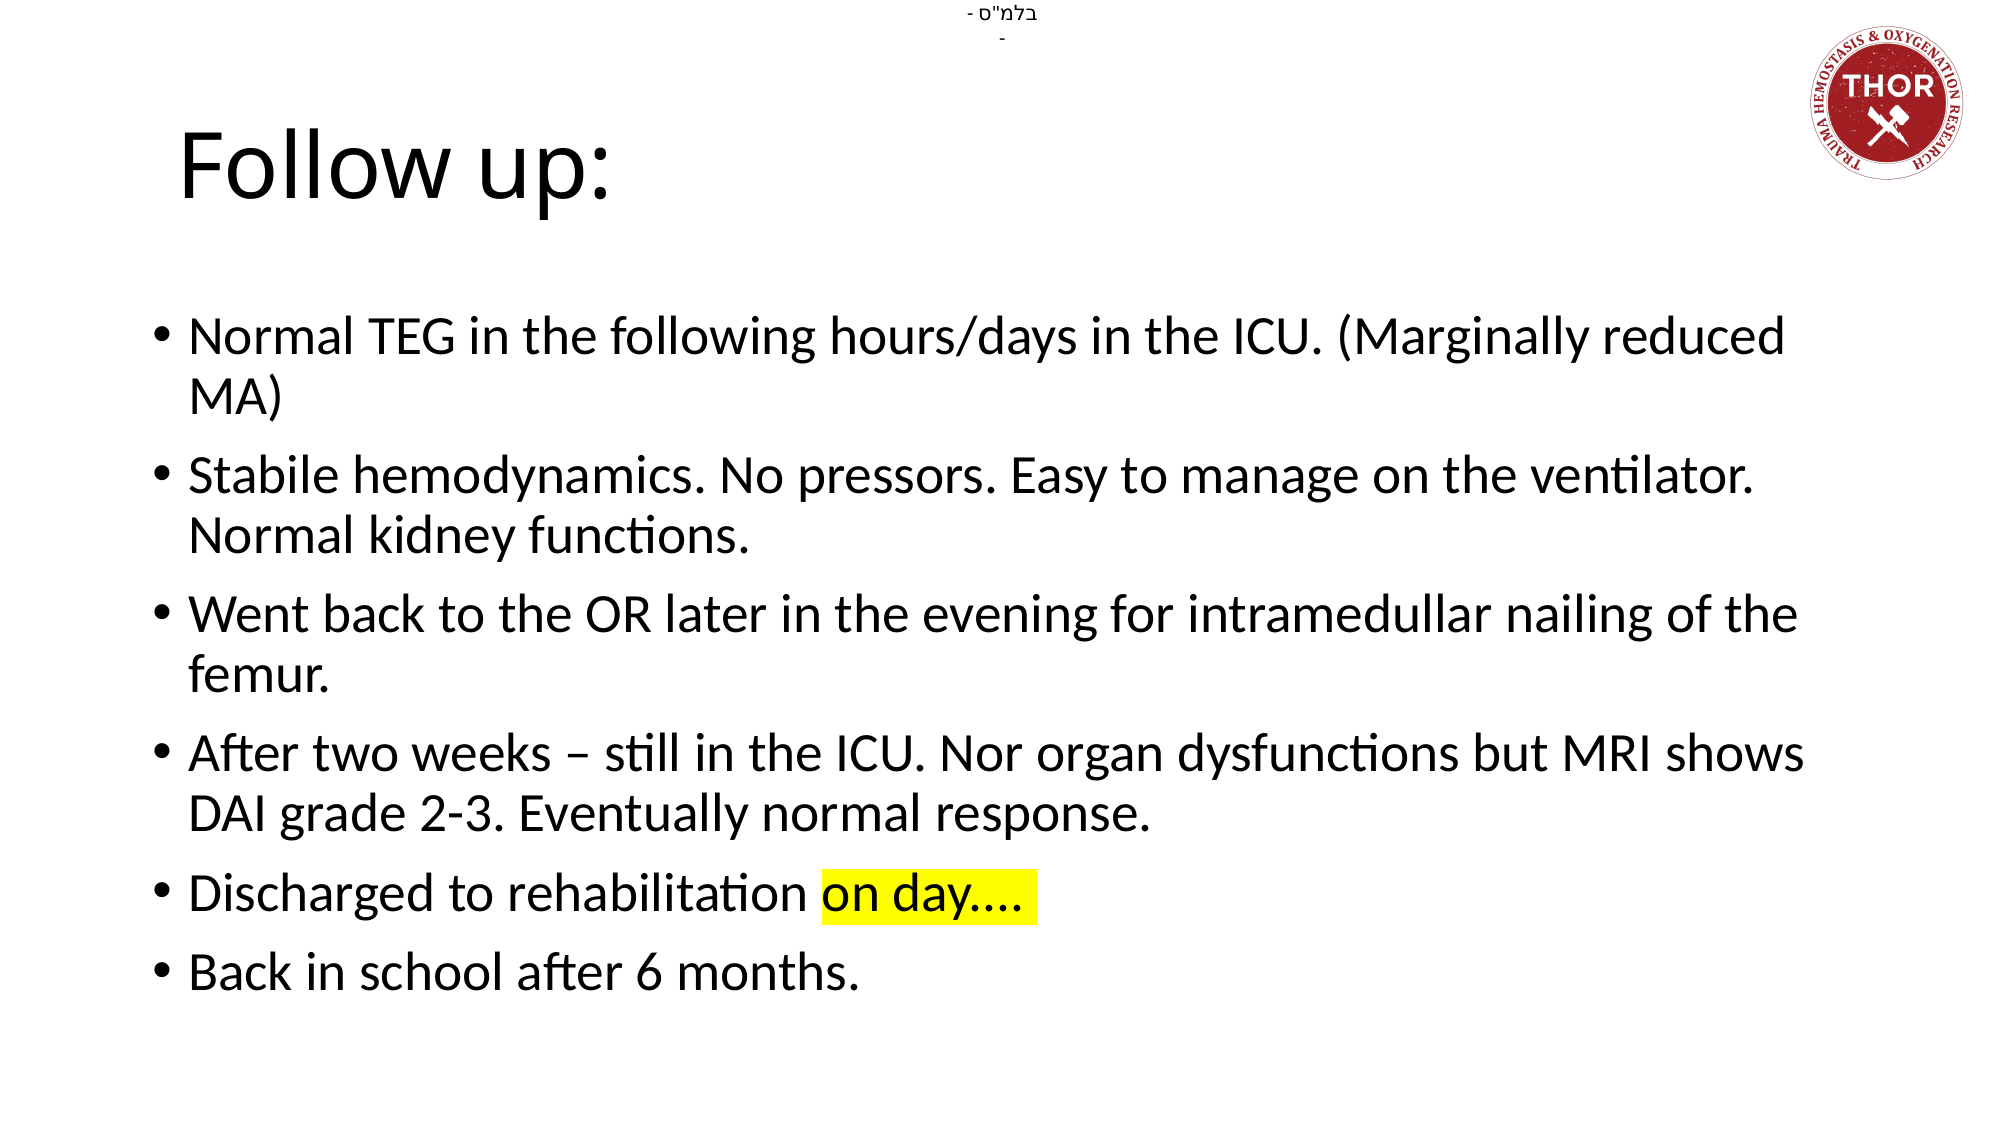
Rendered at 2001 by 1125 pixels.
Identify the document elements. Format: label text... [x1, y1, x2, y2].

picture [1809, 24, 1964, 181]
title Follow up: [137, 59, 1863, 278]
list Normal TEG in the following hours/days in the ICU. (Marginally reduced MA) Stabile hemodynamics. No pressors. Easy to manage on the ventilator. Normal kidney functions. Went back to the OR later in the evening for intramedullar nailing of the femur. After two weeks – still in the ICU. Nor organ dysfunctions but MRI shows DAI grade 2-3. Eventually normal response. Discharged to rehabilitation on day.... Back in school after 6 months. [137, 299, 1863, 1014]
